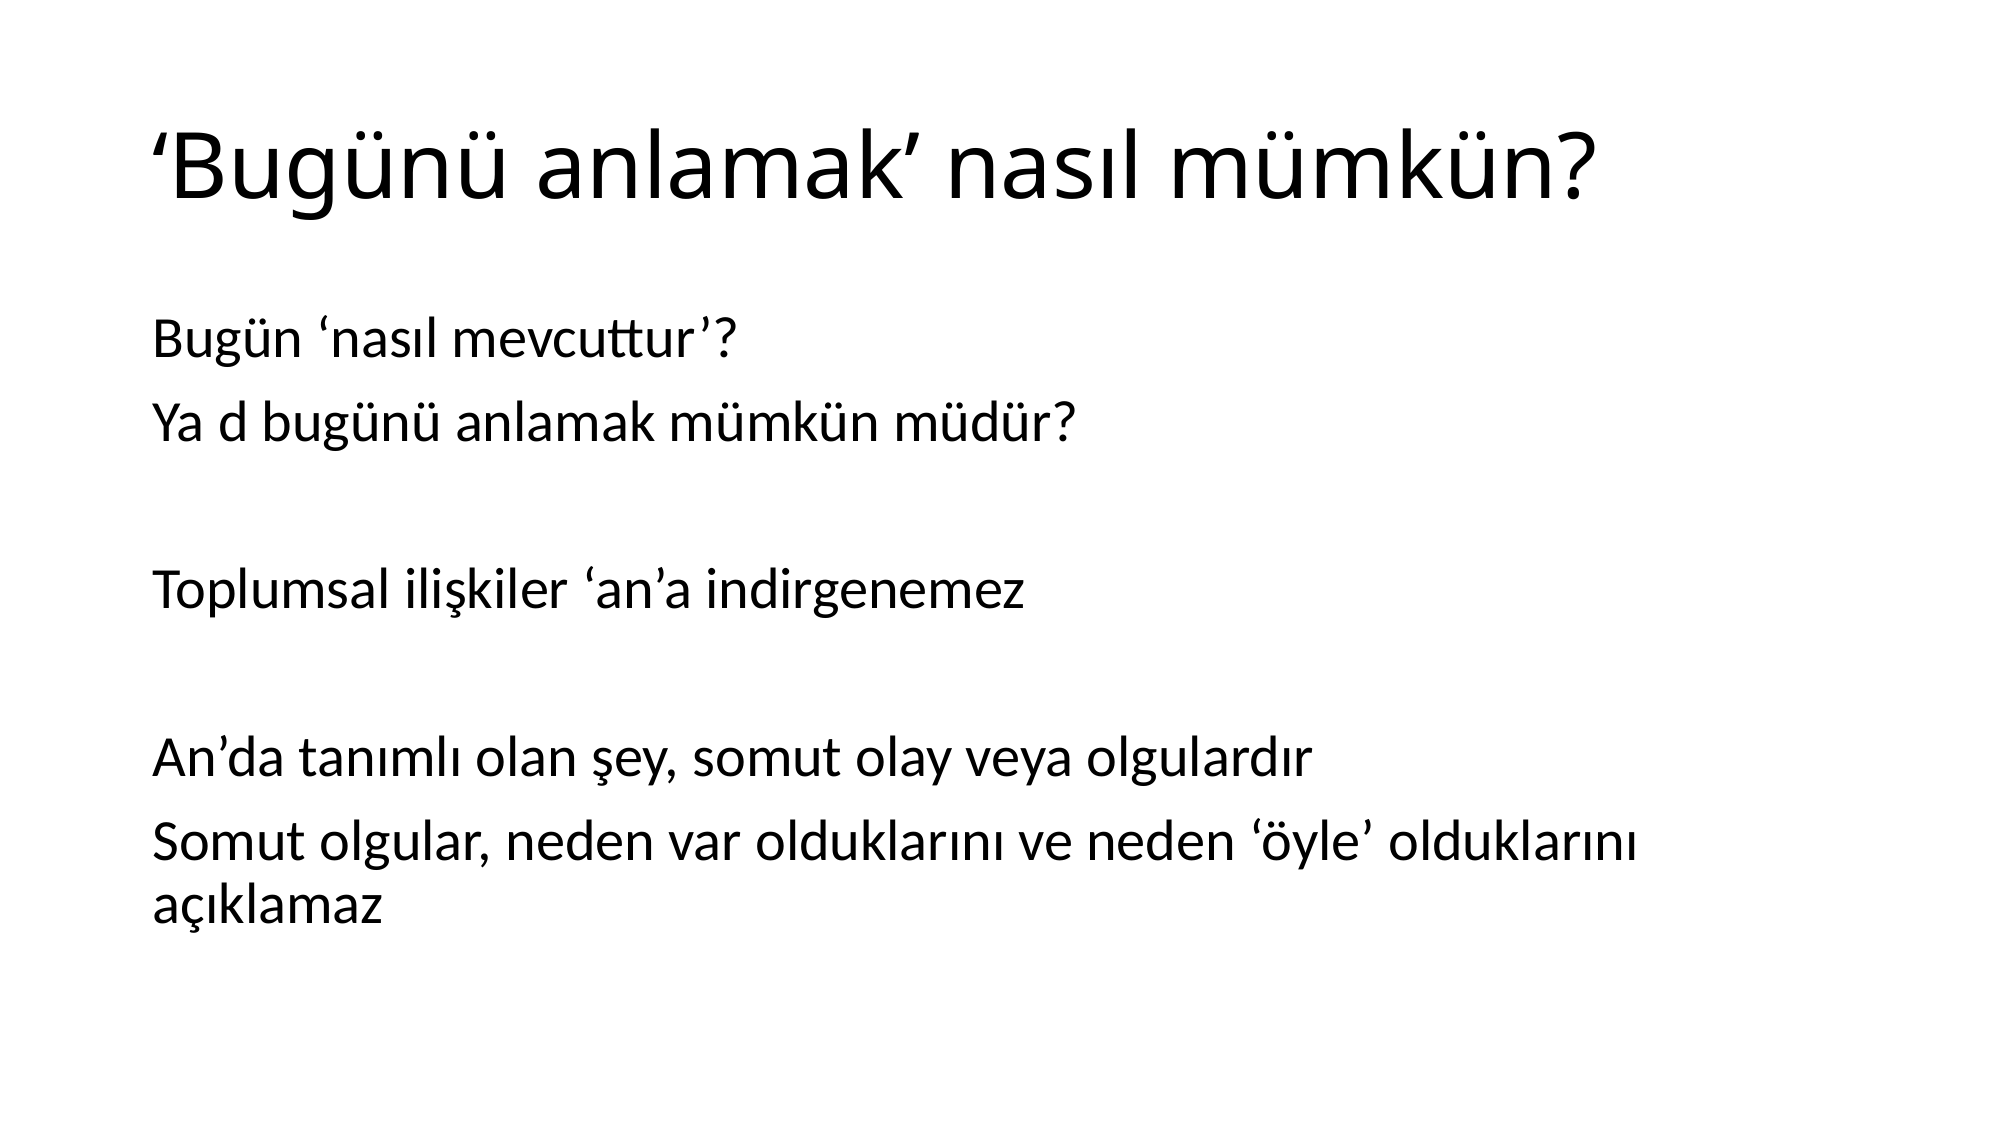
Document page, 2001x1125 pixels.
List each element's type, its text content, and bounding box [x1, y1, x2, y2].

list Bugün ‘nasıl mevcuttur’? Ya d bugünü anlamak mümkün müdür? Toplumsal ilişkiler ‘an’a indirgenemez An’da tanımlı olan şey, somut olay veya olgulardır Somut olgular, neden var olduklarını ve neden ‘öyle’ olduklarını açıklamaz [137, 299, 1863, 1014]
title ‘Bugünü anlamak’ nasıl mümkün? [137, 59, 1863, 278]
